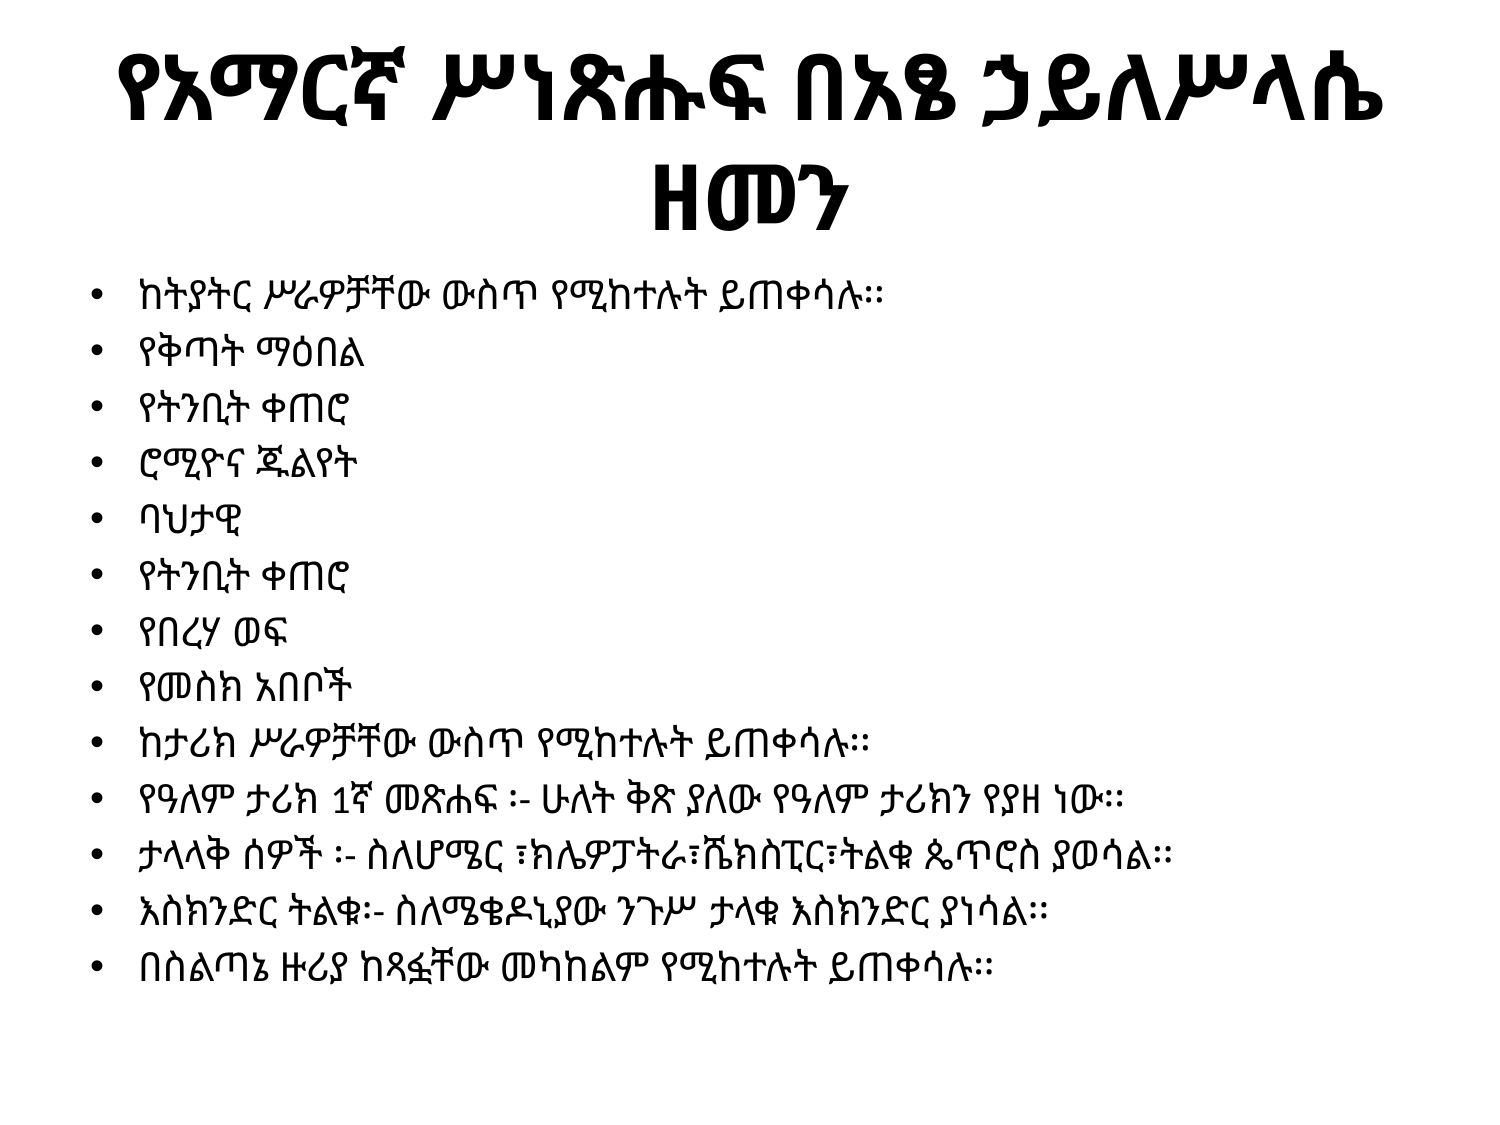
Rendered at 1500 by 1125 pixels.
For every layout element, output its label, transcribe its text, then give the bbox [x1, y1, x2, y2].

title የአማርኛ ሥነጽሑፍ በአፄ ኃይለሥላሴ ዘመን [75, 45, 1425, 233]
list ከትያትር ሥራዎቻቸው ውስጥ የሚከተሉት ይጠቀሳሉ፡፡ የቅጣት ማዕበል የትንቢት ቀጠሮ ሮሚዮና ጁልየት ባህታዊ የትንቢት ቀጠሮ የበረሃ ወፍ የመስክ አበቦች ከታሪክ ሥራዎቻቸው ውስጥ የሚከተሉት ይጠቀሳሉ፡፡ የዓለም ታሪክ 1ኛ መጽሐፍ ፡- ሁለት ቅጽ ያለው የዓለም ታሪክን የያዘ ነው፡፡ ታላላቅ ሰዎች ፡- ስለሆሜር ፣ክሌዎፓትራ፣ሼክስፒር፣ትልቁ ጴጥሮስ ያወሳል፡፡ እስክንድር ትልቁ፡- ስለሜቄዶኒያው ንጉሥ ታላቁ እስክንድር ያነሳል፡፡ በስልጣኔ ዙሪያ ከጻፏቸው መካከልም የሚከተሉት ይጠቀሳሉ፡፡ [75, 262, 1425, 1005]
